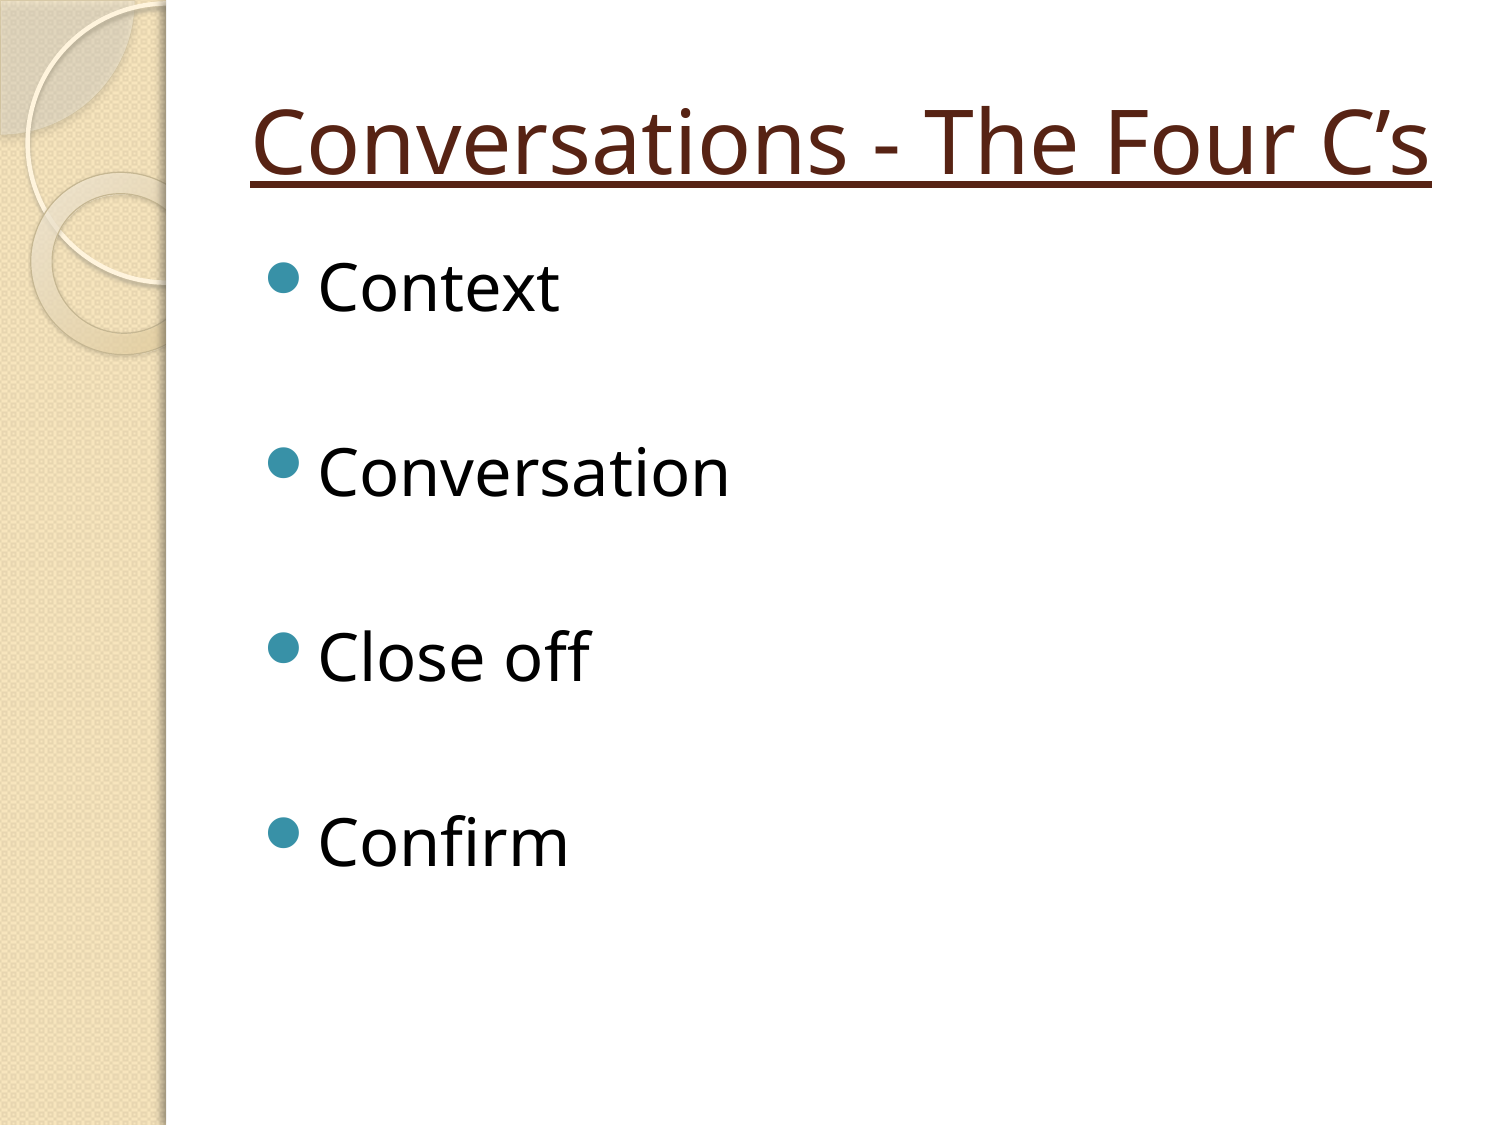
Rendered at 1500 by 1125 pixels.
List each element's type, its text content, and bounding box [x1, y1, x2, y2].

list Context Conversation Close off Confirm [235, 237, 1466, 1025]
title Conversations - The Four C’s [235, 45, 1466, 233]
